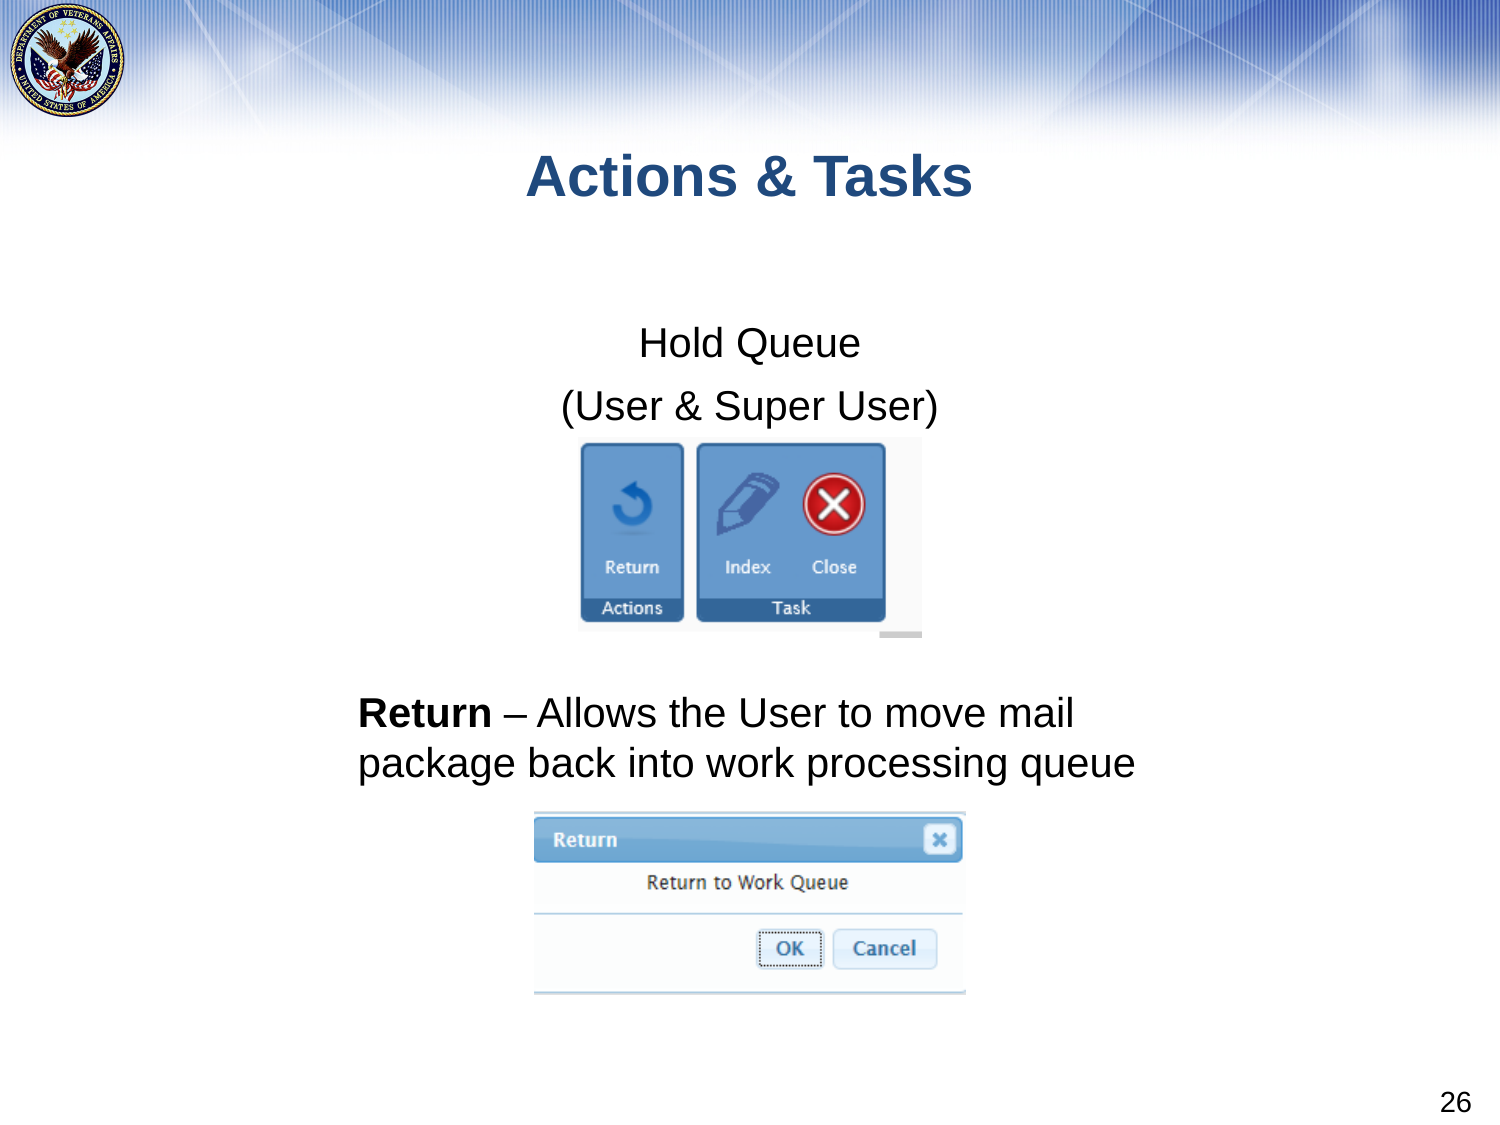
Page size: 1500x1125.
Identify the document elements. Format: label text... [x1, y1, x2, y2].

picture [0, 309, 1500, 1062]
slide_number 26 [1136, 1083, 1487, 1125]
title Actions & Tasks [0, 130, 1500, 309]
text_box Hold Queue (User & Super User) [410, 308, 1090, 437]
picture [0, 0, 1500, 130]
text_box Return – Allows the User to move mail package back into work processing queue [343, 678, 1157, 794]
